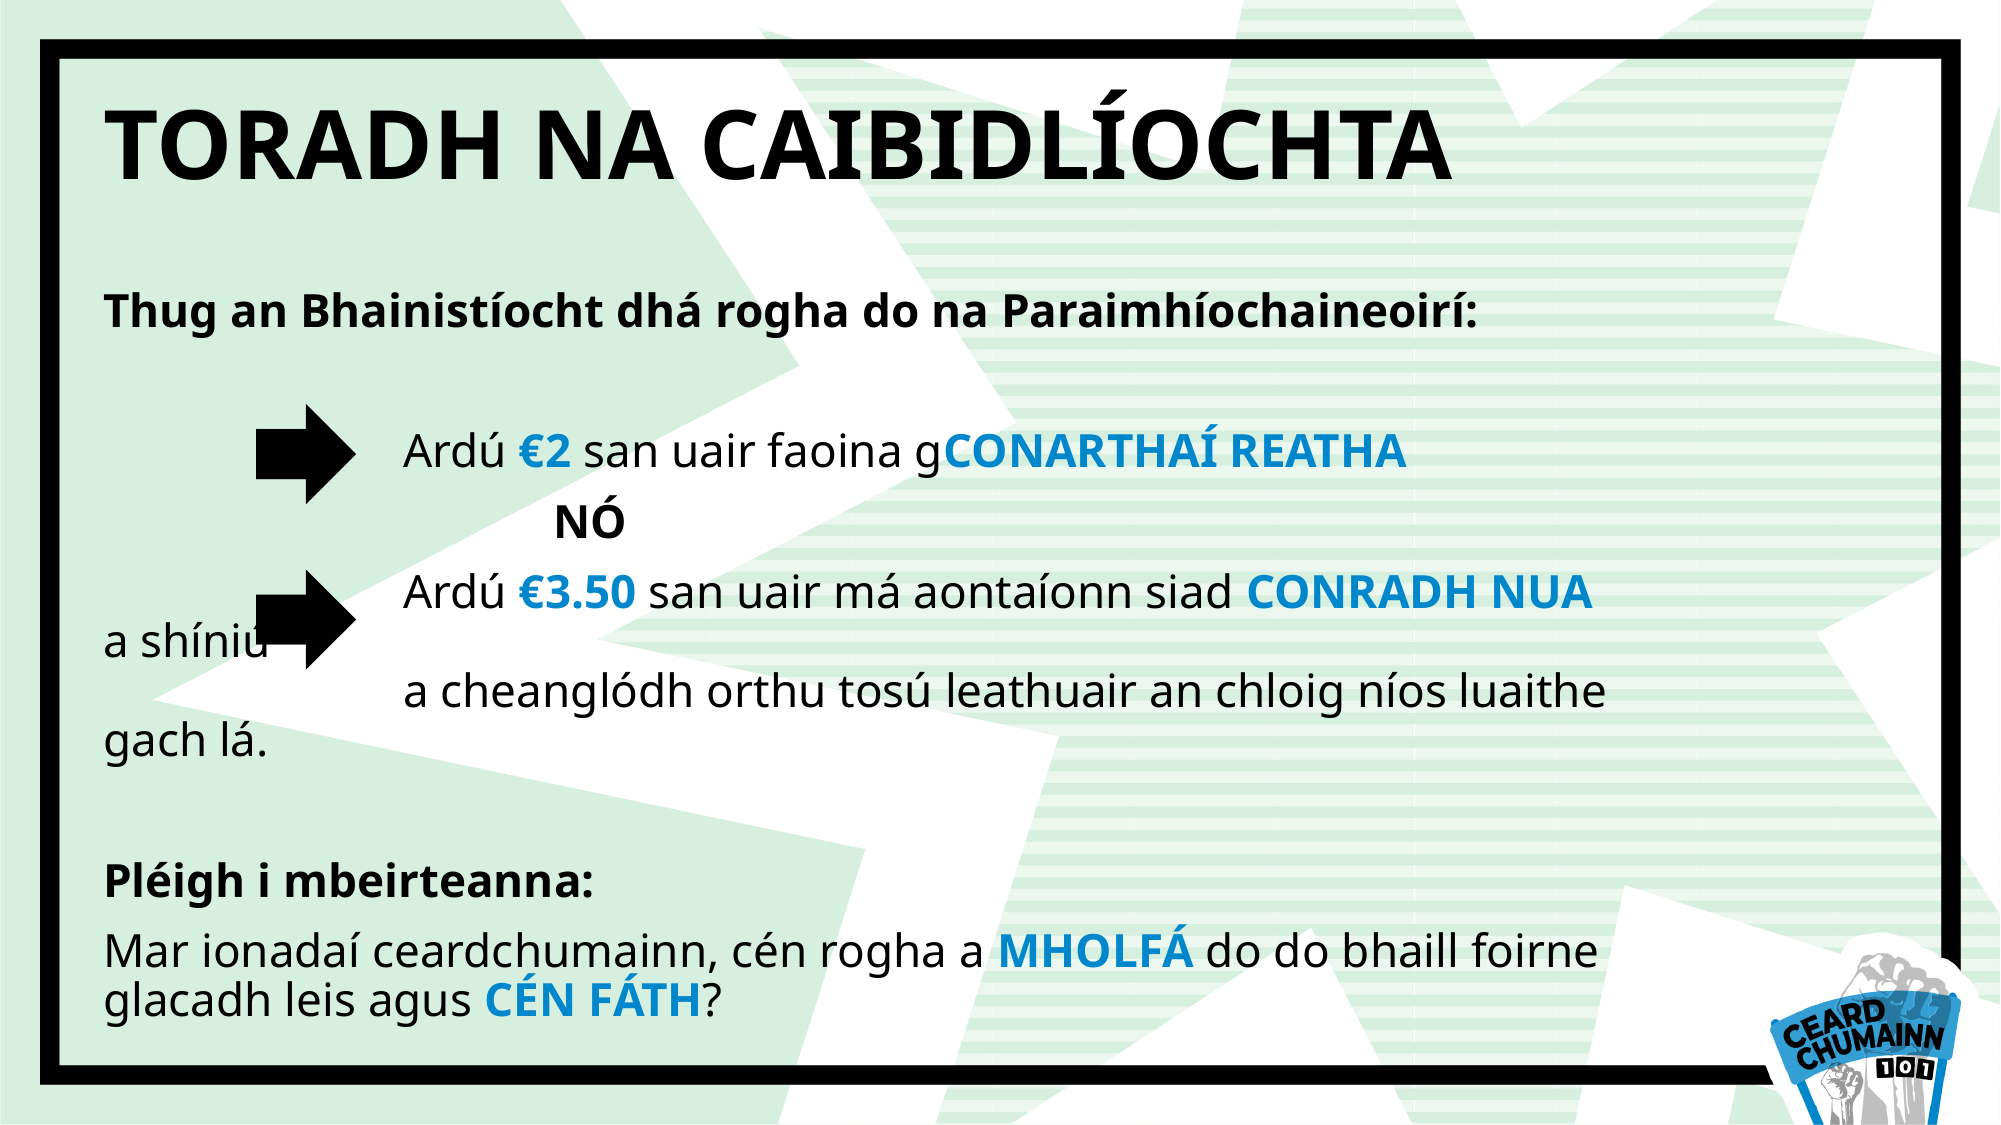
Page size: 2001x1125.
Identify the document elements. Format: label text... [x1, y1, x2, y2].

title TORADH NA CAIBIDLÍOCHTA [88, 89, 1912, 260]
list Thug an Bhainistíocht dhá rogha do na Paraimhíochaineoirí: Ardú €2 san uair faoina gCONARTHAÍ REATHA NÓ Ardú €3.50 san uair má aontaíonn siad CONRADH NUA a shíniú a cheanglódh orthu tosú leathuair an chloig níos luaithe gach lá. Pléigh i mbeirteanna: Mar ionadaí ceardchumainn, cén rogha a MHOLFÁ do do bhaill foirne glacadh leis agus CÉN FÁTH? [88, 280, 1638, 1035]
picture [0, 0, 2000, 1125]
